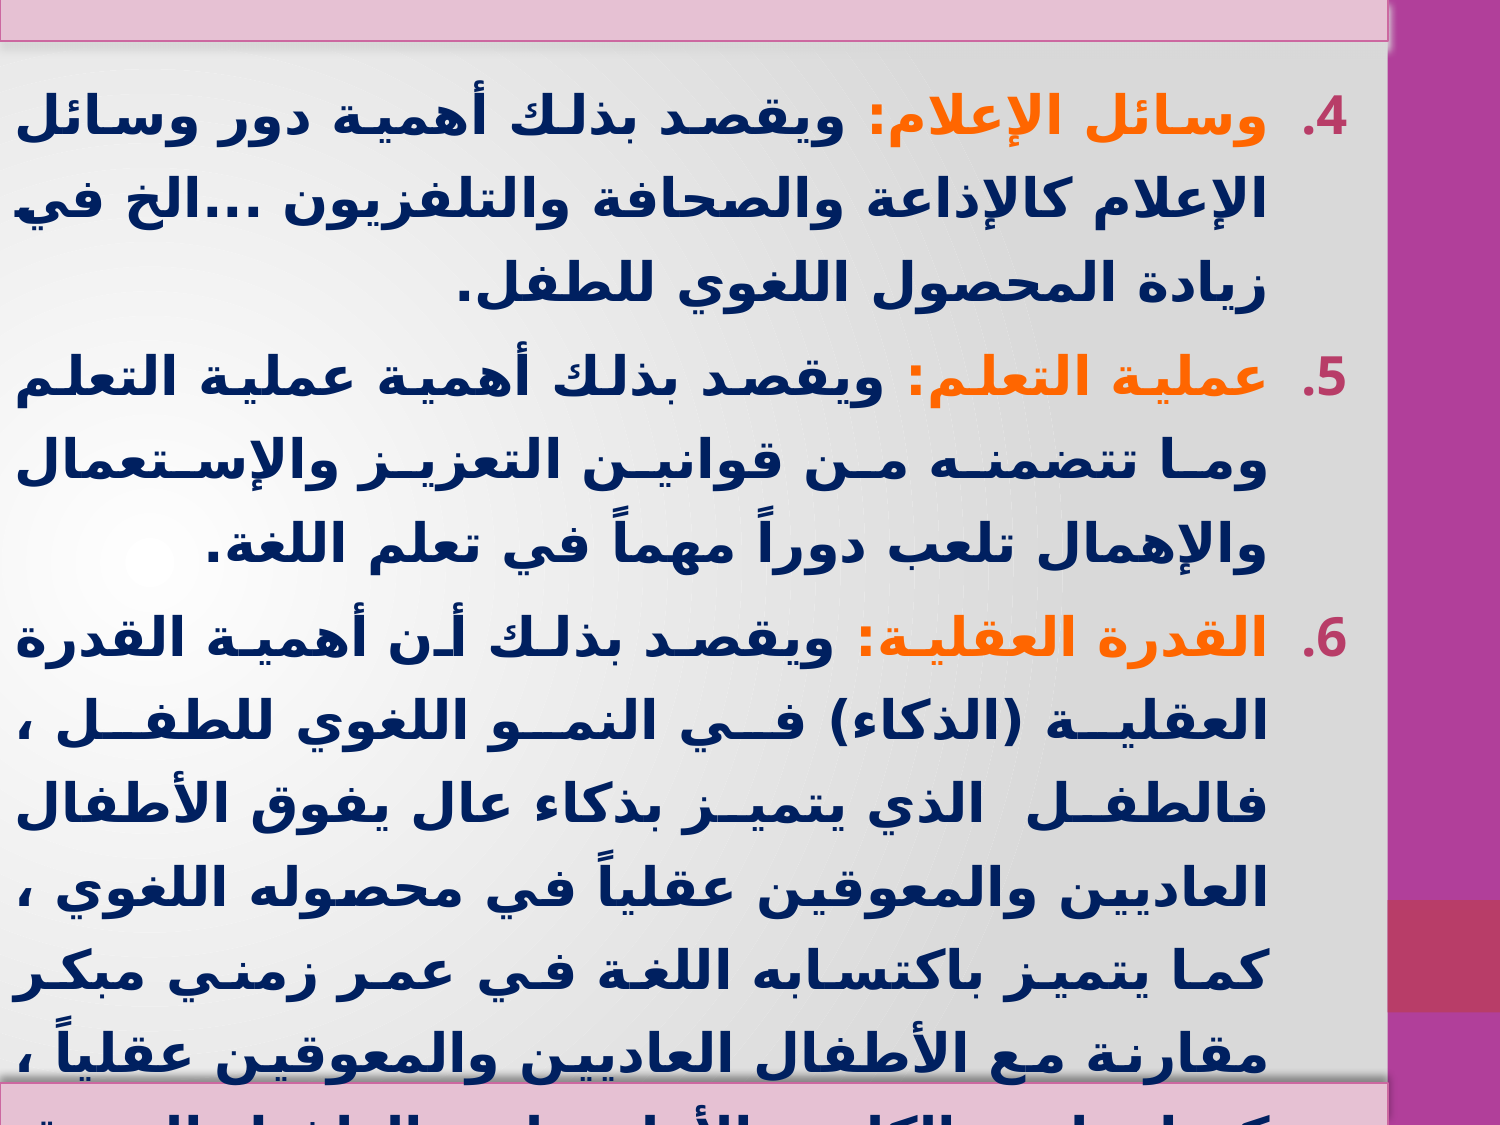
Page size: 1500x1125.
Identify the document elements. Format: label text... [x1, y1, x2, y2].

list وسائل الإعلام: ويقصد بذلك أهمية دور وسائل الإعلام كالإذاعة والصحافة والتلفزيون ...الخ في زيادة المحصول اللغوي للطفل. عملية التعلم: ويقصد بذلك أهمية عملية التعلم وما تتضمنه من قوانين التعزيز والإستعمال والإهمال تلعب دوراً مهماً في تعلم اللغة. القدرة العقلية: ويقصد بذلك أن أهمية القدرة العقلية (الذكاء) في النمو اللغوي للطفل ، فالطفل الذي يتميز بذكاء عال يفوق الأطفال العاديين والمعوقين عقلياً في محصوله اللغوي ، كما يتميز باكتسابه اللغة في عمر زمني مبكر مقارنة مع الأطفال العاديين والمعوقين عقلياً ، كما تظهر الكلمة الأولى لدى الطفل المعوق عقلياً في نهاية السنة الثالثة تقريباً. [0, 54, 1388, 1071]
